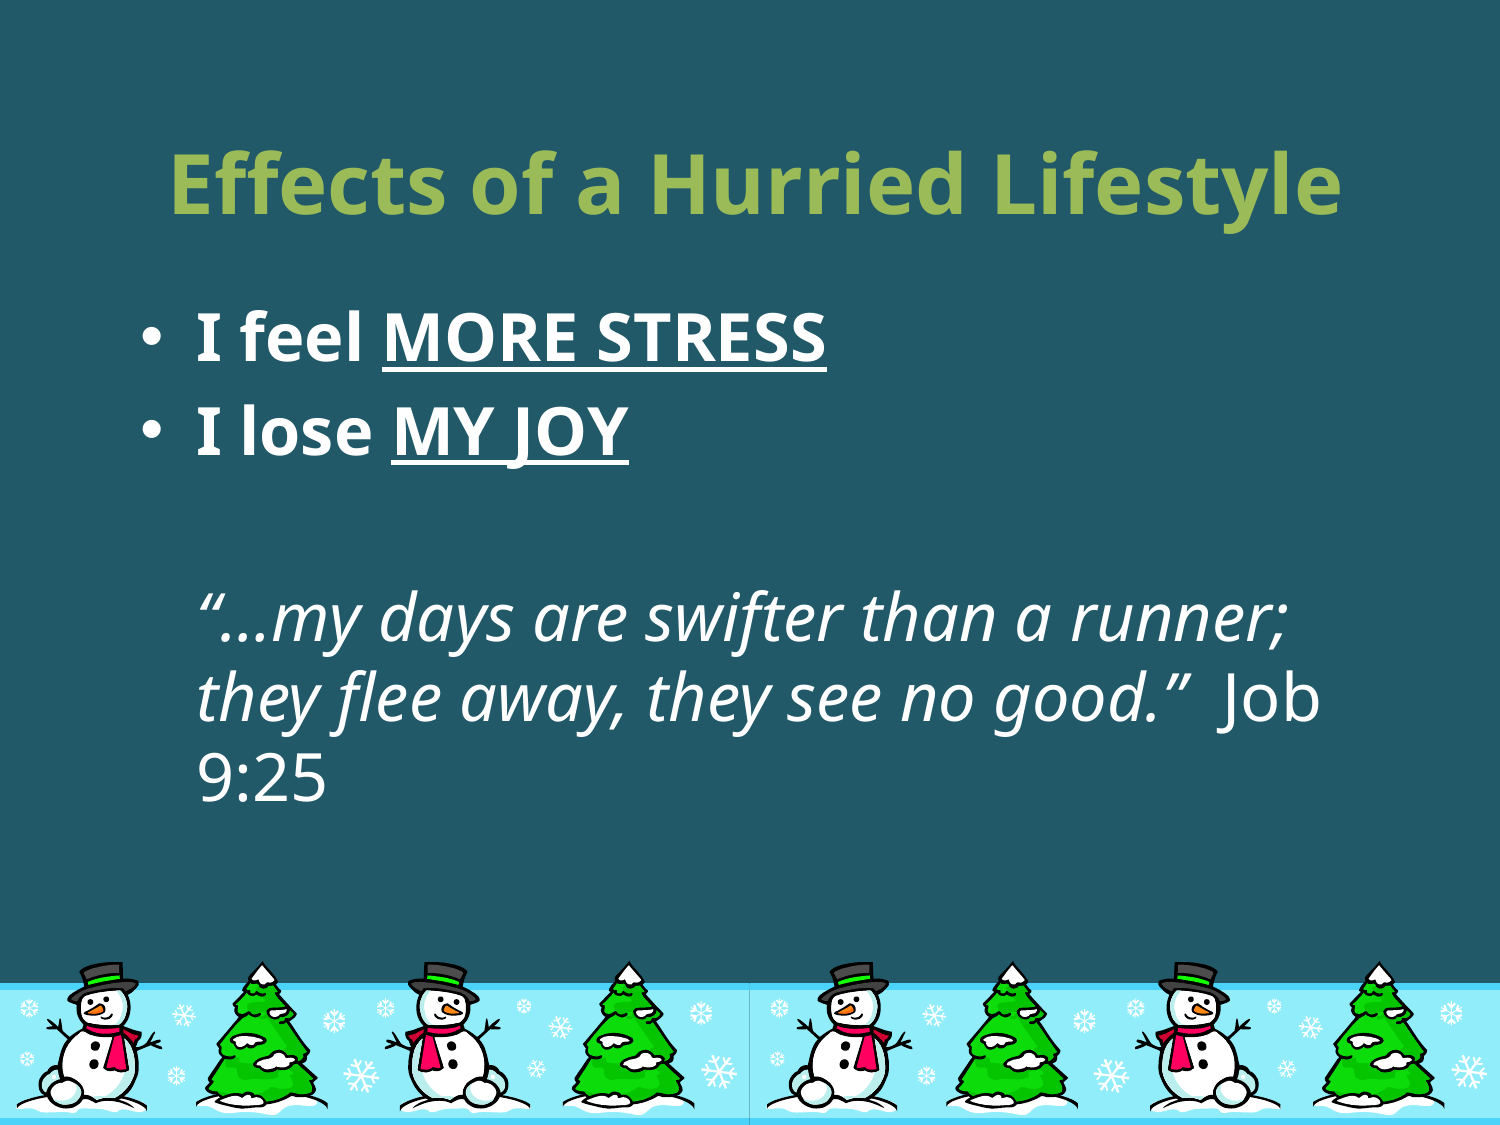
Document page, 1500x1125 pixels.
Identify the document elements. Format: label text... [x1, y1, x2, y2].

list I feel MORE STRESS I lose MY JOY “…my days are swifter than a runner; they flee away, they see no good.” Job 9:25 [125, 287, 1388, 938]
title Effects of a Hurried Lifestyle [125, 87, 1388, 275]
